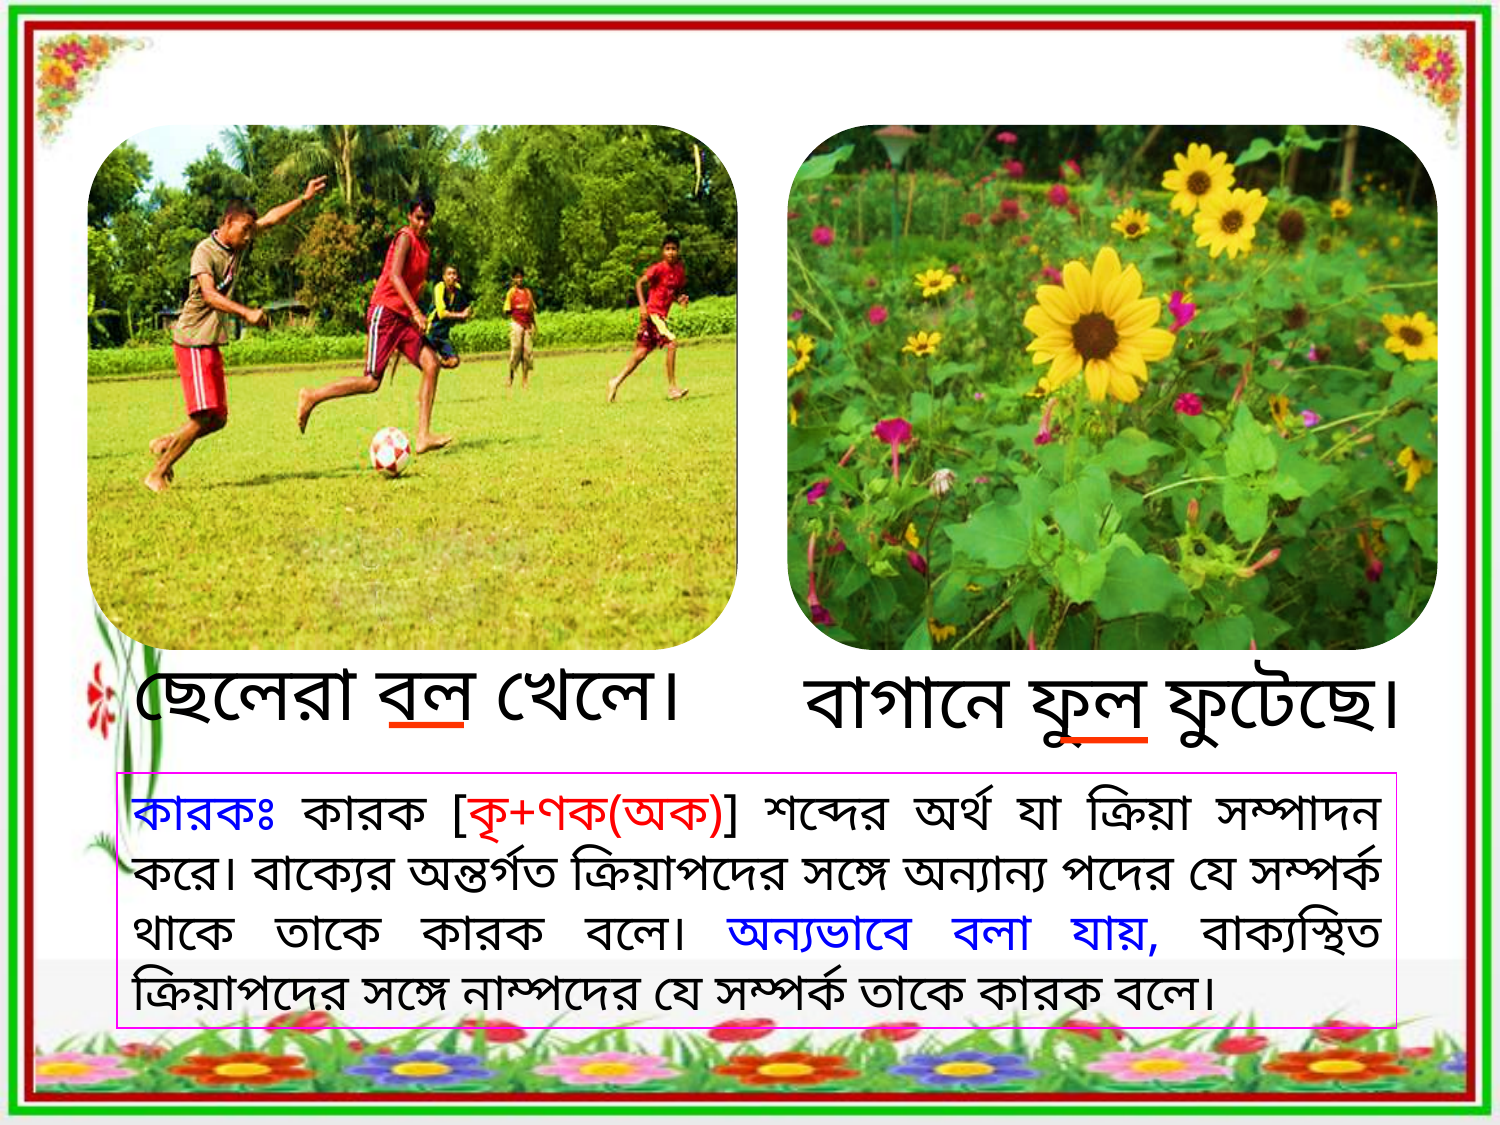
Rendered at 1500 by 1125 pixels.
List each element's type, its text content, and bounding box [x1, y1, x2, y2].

text_box ছেলেরা বল খেলে। [133, 659, 645, 722]
text_box [87, 124, 738, 650]
text_box [787, 124, 1438, 650]
picture [0, 0, 1500, 1125]
text_box কারকঃ কারক [কৃ+ণক(অক)] শব্দের অর্থ যা ক্রিয়া সম্পাদন করে। বাক্যের অন্তর্গত ক্রিয়াপদের সঙ্গে অন্যান্য পদের যে সম্পর্ক থাকে তাকে কারক বলে। অন্যভাবে বলা যায়, বাক্যস্থিত ক্রিয়াপদের সঙ্গে নাম্পদের যে সম্পর্ক তাকে কারক বলে। [117, 773, 1397, 1028]
text_box বাগানে ফুল ফুটেছে। [839, 667, 1369, 730]
